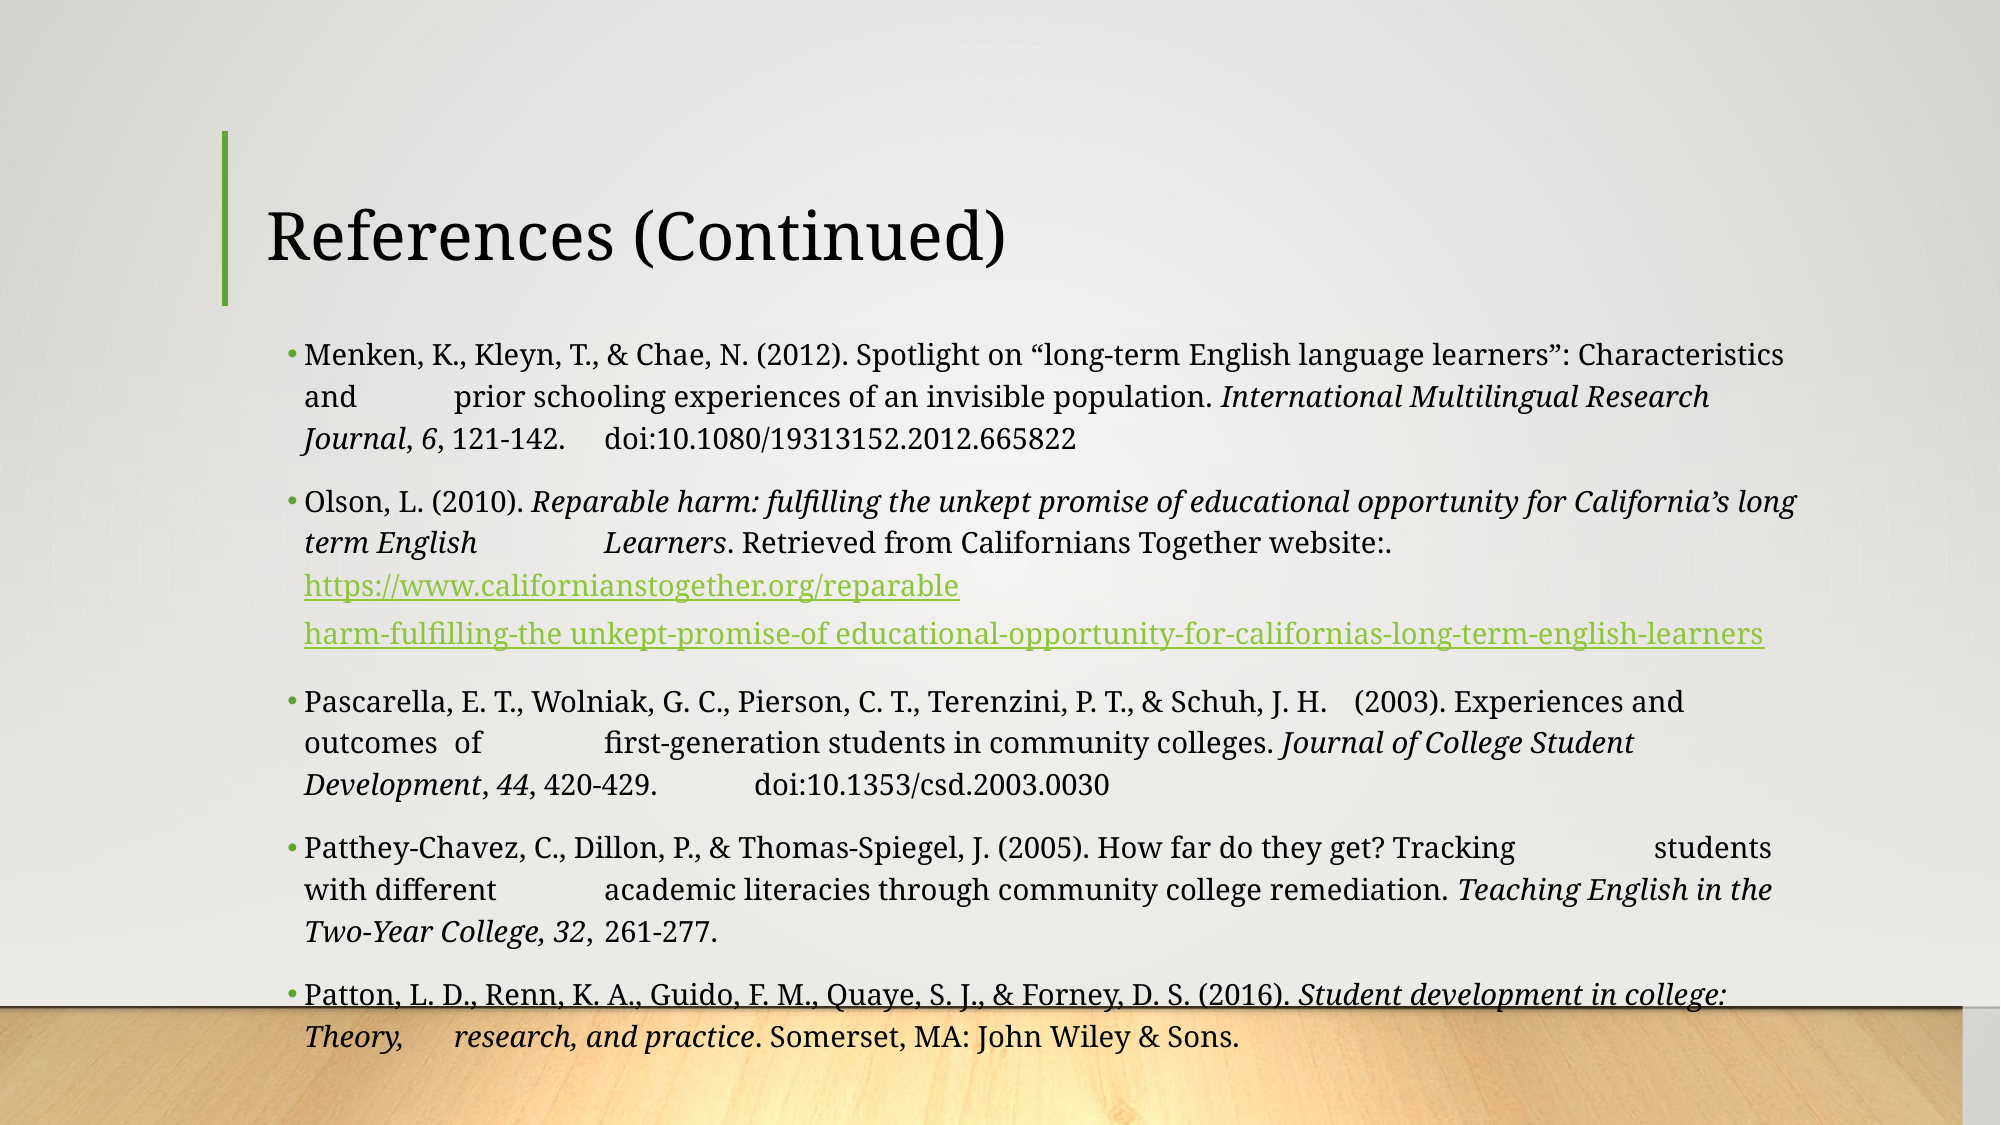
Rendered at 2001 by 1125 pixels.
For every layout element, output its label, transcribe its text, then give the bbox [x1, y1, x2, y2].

title References (Continued) [251, 117, 1814, 291]
picture [0, 1006, 1963, 1125]
list Menken, K., Kleyn, T., & Chae, N. (2012). Spotlight on “long-term English language learners”: Characteristics and prior schooling experiences of an invisible population. International Multilingual Research Journal, 6, 121-142. doi:10.1080/19313152.2012.665822 Olson, L. (2010). Reparable harm: fulfilling the unkept promise of educational opportunity for California’s long term English Learners. Retrieved from Californians Together website:. https://www.californianstogether.org/reparable harm-fulfilling-the unkept-promise-of educational-opportunity-for-californias-long-term-english-learners Pascarella, E. T., Wolniak, G. C., Pierson, C. T., Terenzini, P. T., & Schuh, J. H. (2003). Experiences and outcomes of first-generation students in community colleges. Journal of College Student Development, 44, 420-429. doi:10.1353/csd.2003.0030 Patthey-Chavez, C., Dillon, P., & Thomas-Spiegel, J. (2005). How far do they get? Tracking students with different academic literacies through community college remediation. Teaching English in the Two-Year College, 32, 261-277. Patton, L. D., Renn, K. A., Guido, F. M., Quaye, S. J., & Forney, D. S. (2016). Student development in college: Theory, research, and practice. Somerset, MA: John Wiley & Sons. [251, 314, 1814, 881]
